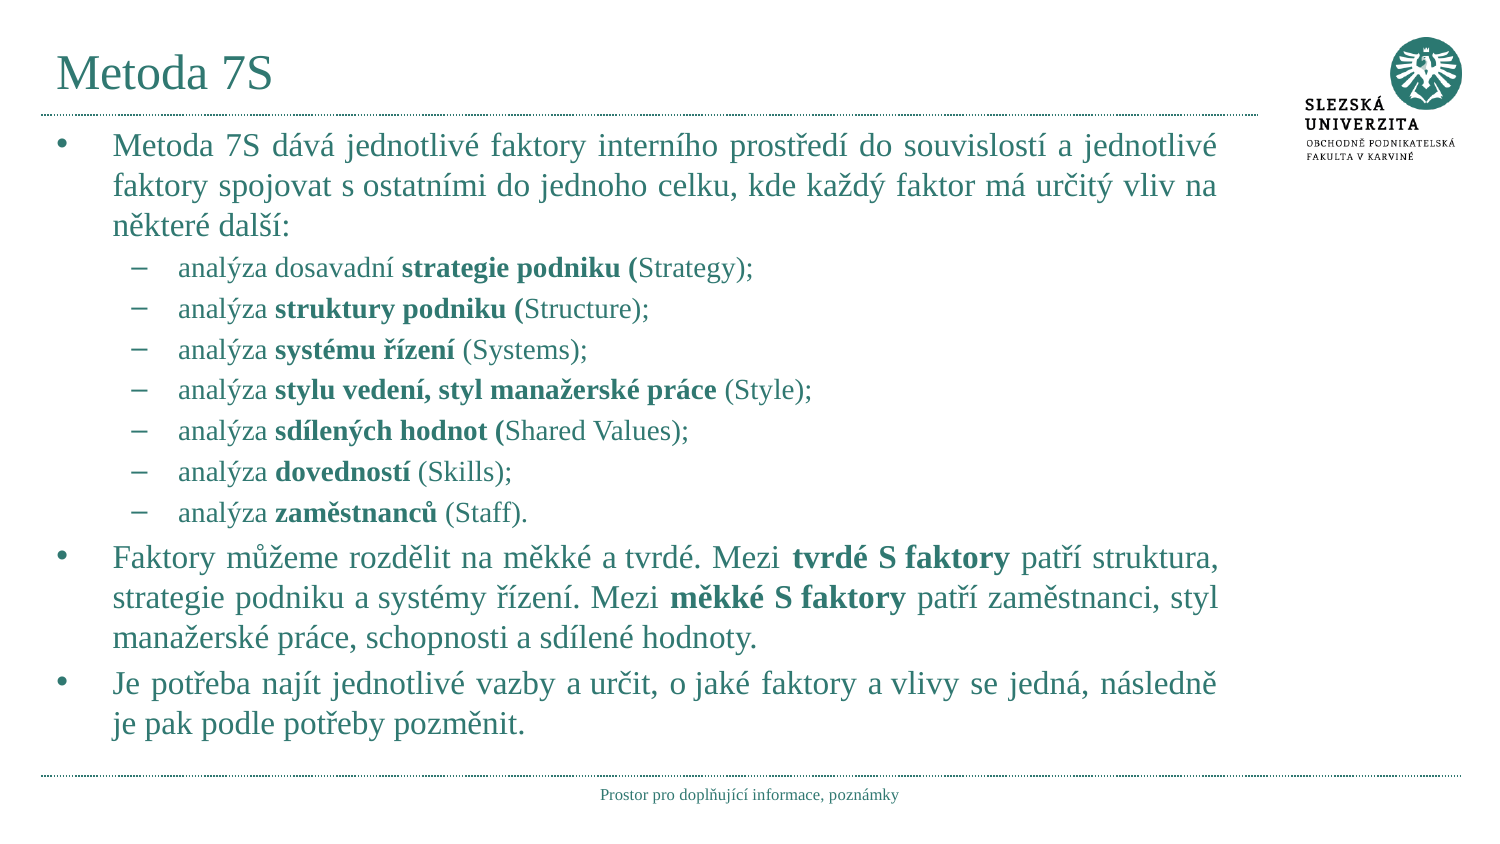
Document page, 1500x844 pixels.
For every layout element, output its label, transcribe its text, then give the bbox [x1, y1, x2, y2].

text_box Metoda 7S dává jednotlivé faktory interního prostředí do souvislostí a jednotlivé faktory spojovat s ostatními do jednoho celku, kde každý faktor má určitý vliv na některé další: analýza dosavadní strategie podniku (Strategy); analýza struktury podniku (Structure); analýza systému řízení (Systems); analýza stylu vedení, styl manažerské práce (Style); analýza sdílených hodnot (Shared Values); analýza dovedností (Skills); analýza zaměstnanců (Staff). Faktory můžeme rozdělit na měkké a tvrdé. Mezi tvrdé S faktory patří struktura, strategie podniku a systémy řízení. Mezi měkké S faktory patří zaměstnanci, styl manažerské práce, schopnosti a sdílené hodnoty. Je potřeba najít jednotlivé vazby a určit, o jaké faktory a vlivy se jedná, následně je pak podle potřeby pozměnit. [41, 115, 1235, 624]
picture [1305, 37, 1462, 160]
title Metoda 7S [41, 32, 869, 116]
text_box Prostor pro doplňující informace, poznámky [442, 776, 1058, 811]
